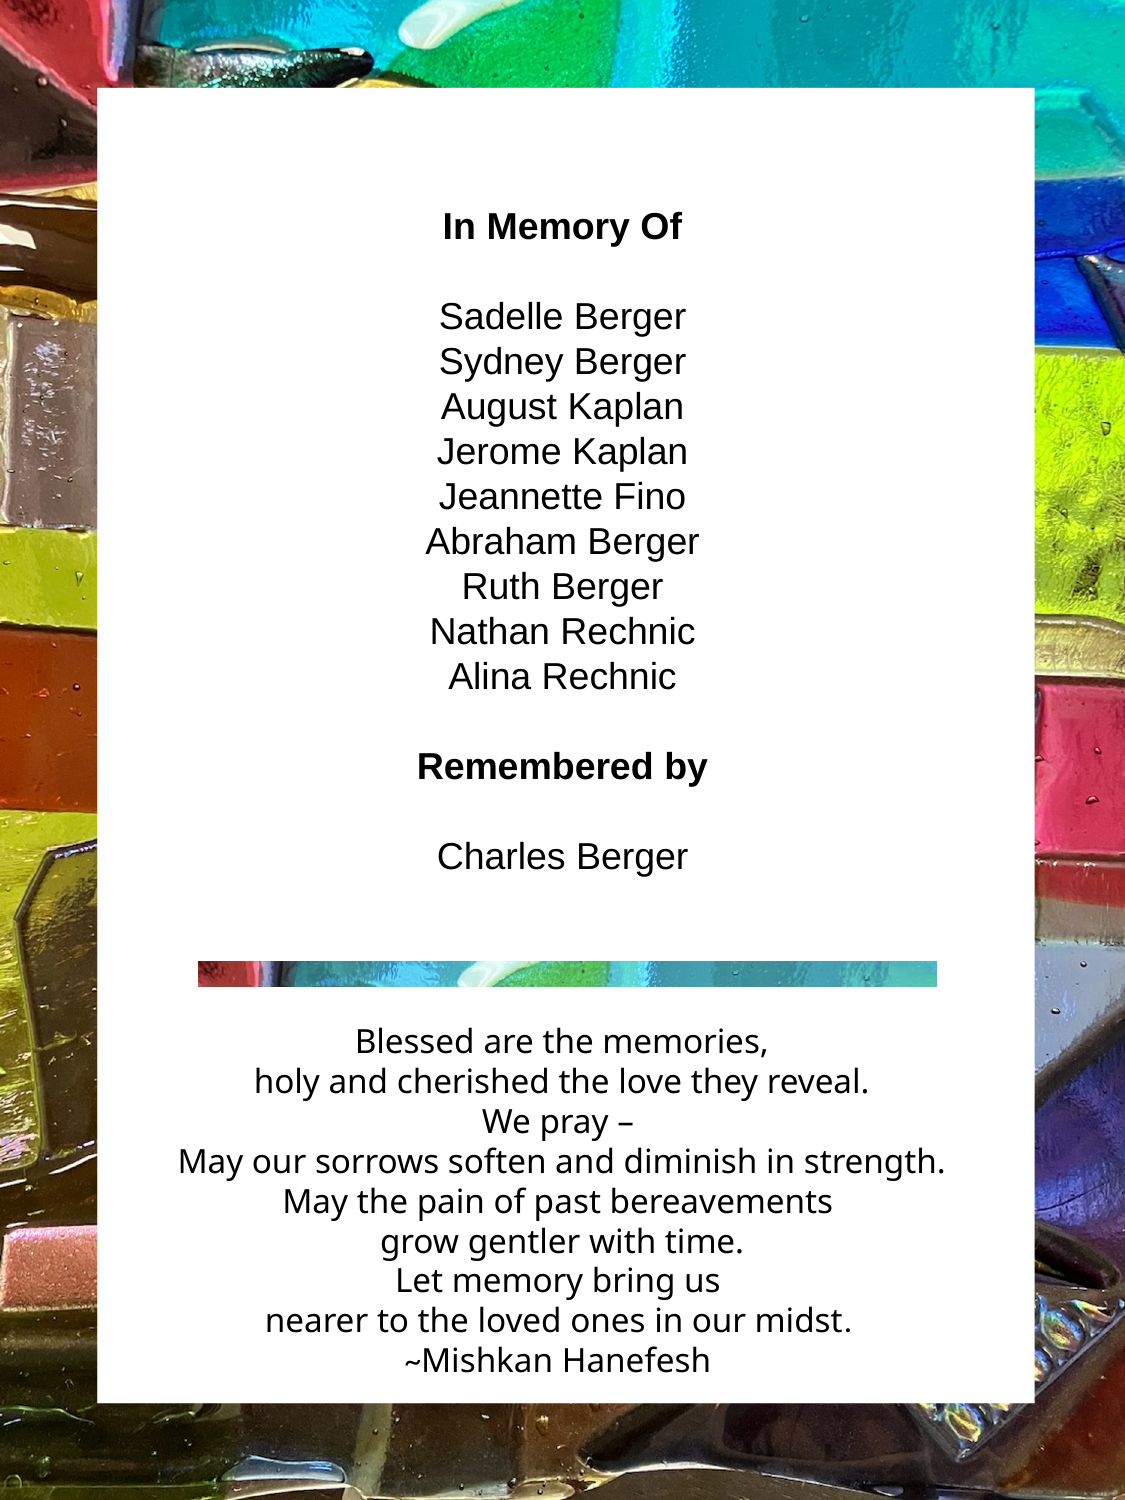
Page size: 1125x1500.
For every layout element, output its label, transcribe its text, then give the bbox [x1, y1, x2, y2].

text_box Blessed are the memories, holy and cherished the love they reveal. We pray – May our sorrows soften and diminish in strength. May the pain of past bereavements grow gentler with time. Let memory bring us nearer to the loved ones in our midst. ~Mishkan Hanefesh [162, 1012, 963, 1387]
text_box In Memory Of Sadelle Berger Sydney Berger August Kaplan Jerome Kaplan Jeannette Fino Abraham Berger Ruth Berger Nathan Rechnic Alina Rechnic Remembered by Charles Berger [281, 194, 844, 884]
picture [0, 0, 1125, 1500]
